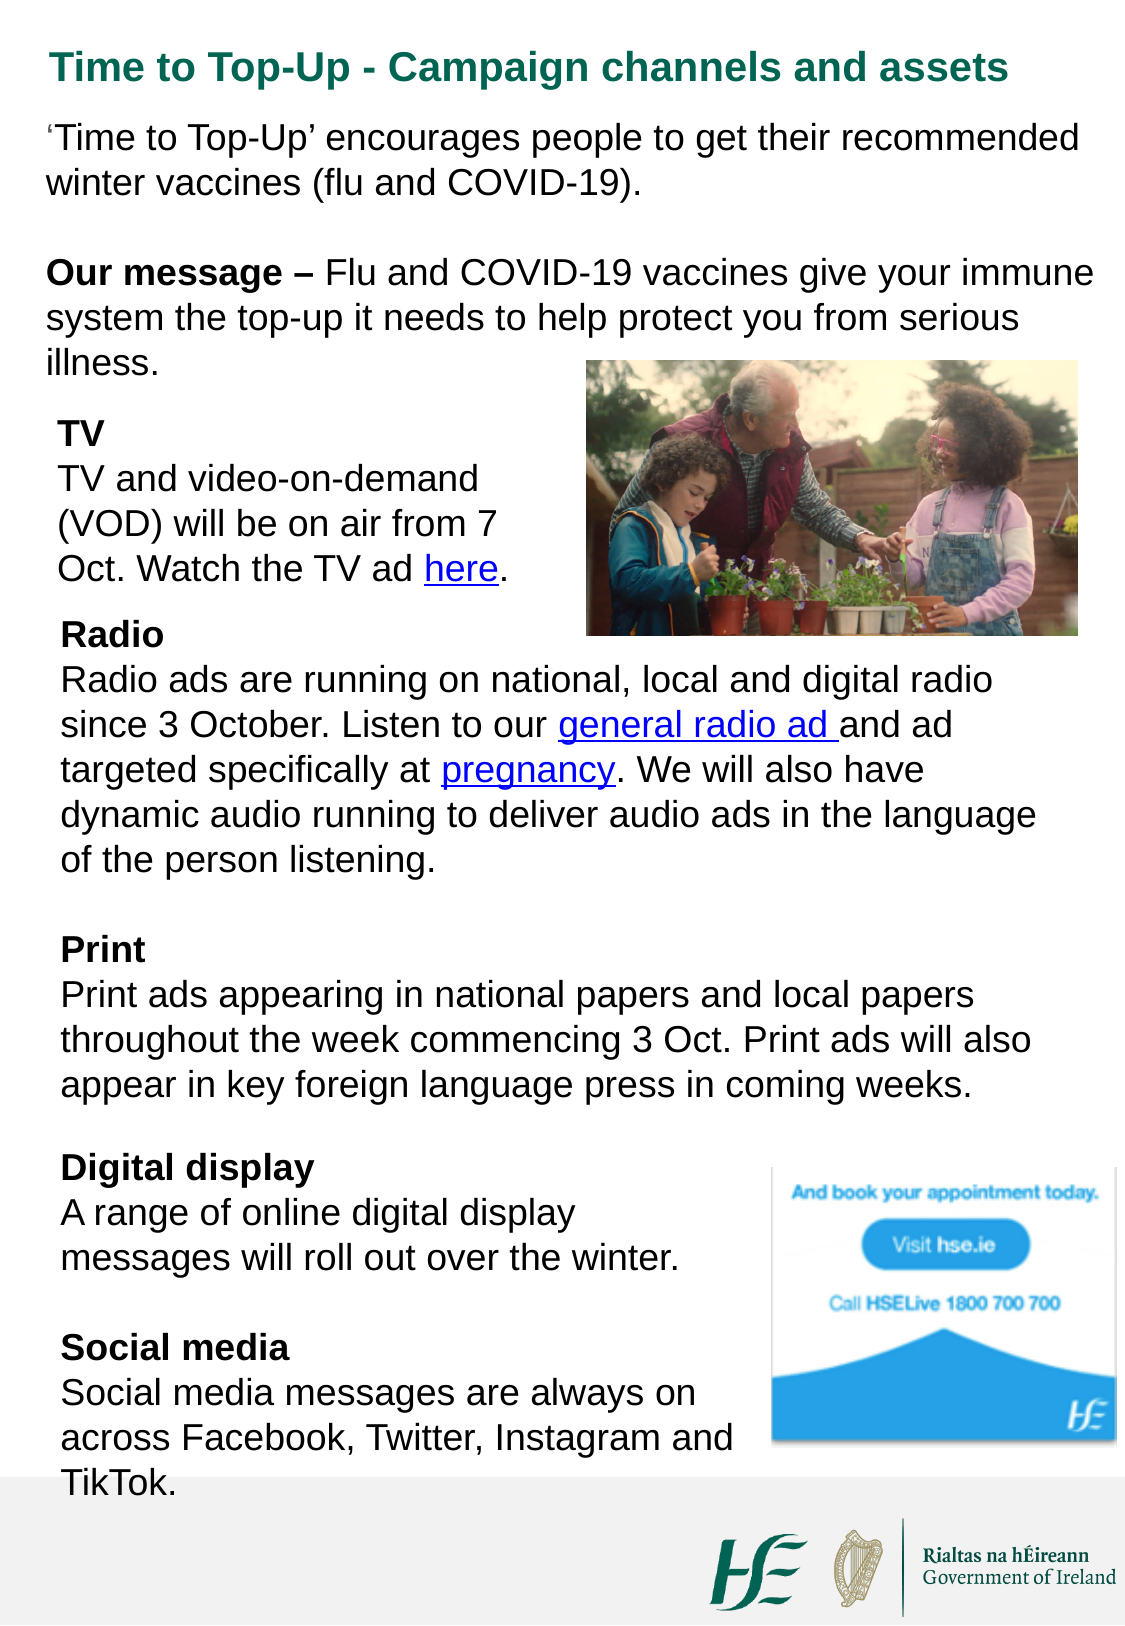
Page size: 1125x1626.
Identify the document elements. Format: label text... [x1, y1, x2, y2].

text_box Digital display A range of online digital display messages will roll out over the winter. Social media Social media messages are always on across Facebook, Twitter, Instagram and TikTok. [45, 1135, 768, 1556]
text_box TV TV and video-on-demand (VOD) will be on air from 7 Oct. Watch the TV ad here. [42, 401, 571, 682]
text_box ‘Time to Top-Up’ encourages people to get their recommended winter vaccines (flu and COVID-19). Our message – Flu and COVID-19 vaccines give your immune system the top-up it needs to help protect you from serious illness. [31, 105, 1125, 480]
text_box Radio Radio ads are running on national, local and digital radio since 3 October. Listen to our general radio ad and ad targeted specifically at pregnancy. We will also have dynamic audio running to deliver audio ads in the language of the person listening. Print Print ads appearing in national papers and local papers throughout the week commencing 3 Oct. Print ads will also appear in key foreign language press in coming weeks. [45, 602, 1074, 1193]
text_box Time to Top-Up - Campaign channels and assets [33, 32, 1025, 97]
picture [830, 1516, 1120, 1619]
picture [770, 1167, 1118, 1448]
picture [586, 360, 1078, 636]
picture [693, 1518, 822, 1626]
